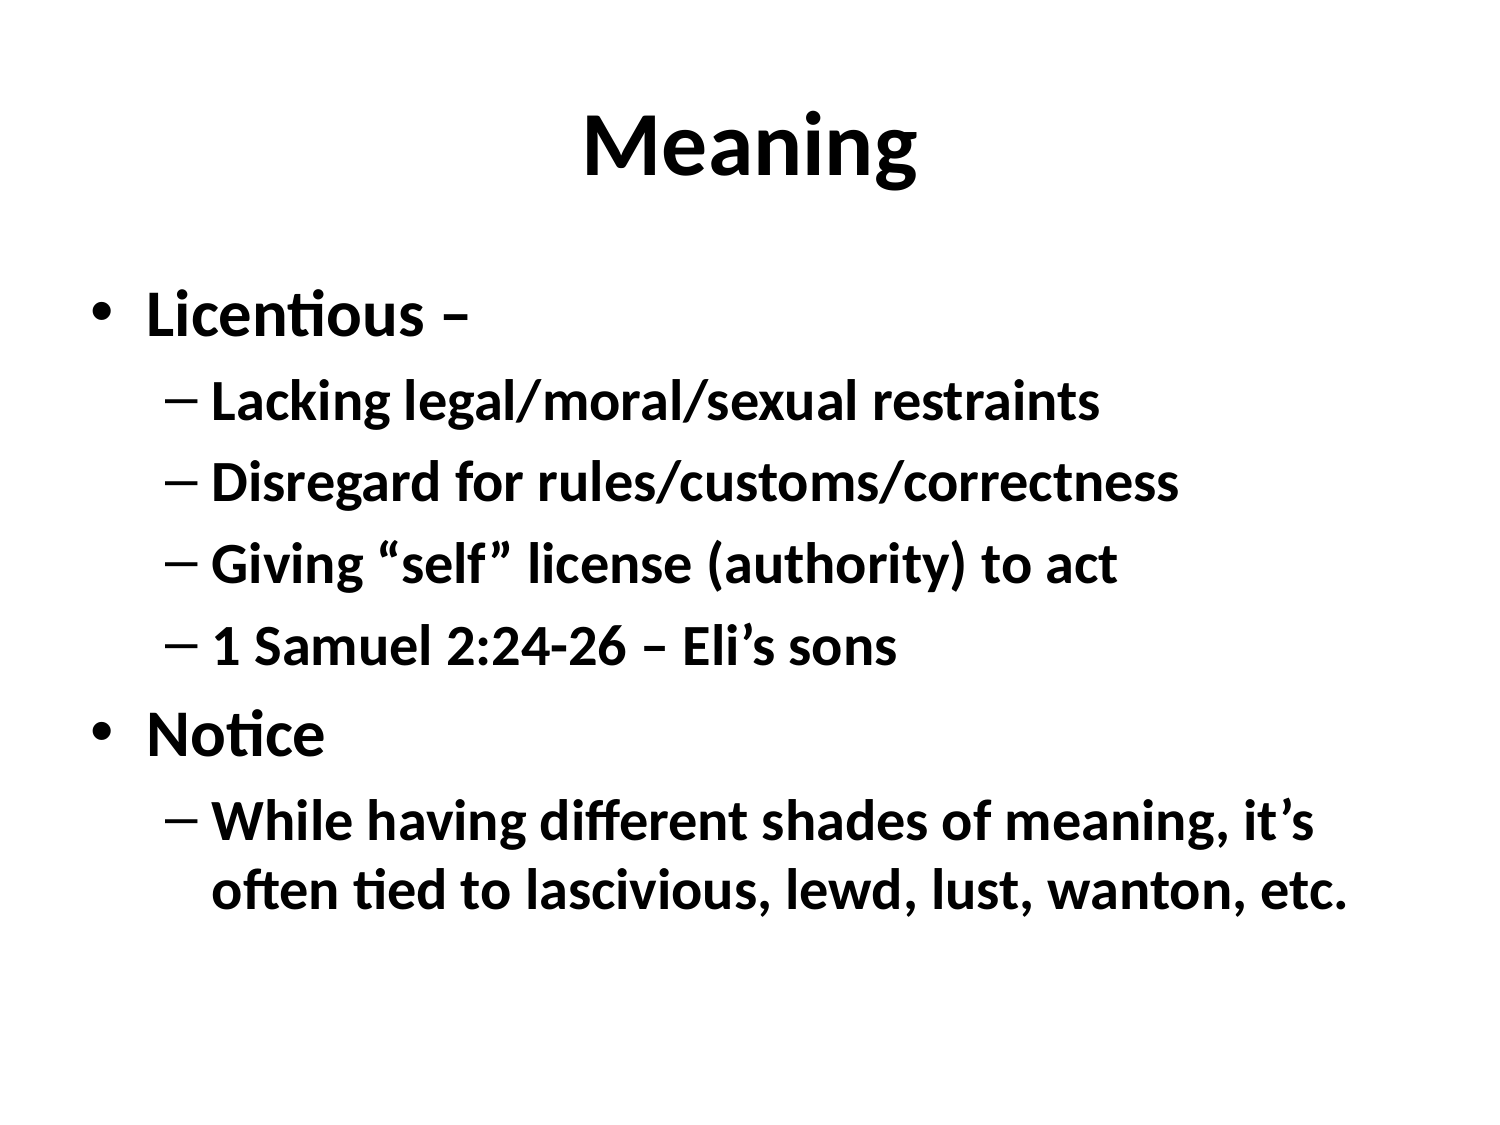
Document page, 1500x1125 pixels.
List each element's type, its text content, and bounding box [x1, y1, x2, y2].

list Licentious – Lacking legal/moral/sexual restraints Disregard for rules/customs/correctness Giving “self” license (authority) to act 1 Samuel 2:24-26 – Eli’s sons Notice While having different shades of meaning, it’s often tied to lascivious, lewd, lust, wanton, etc. [75, 262, 1425, 1100]
title Meaning [75, 45, 1425, 233]
